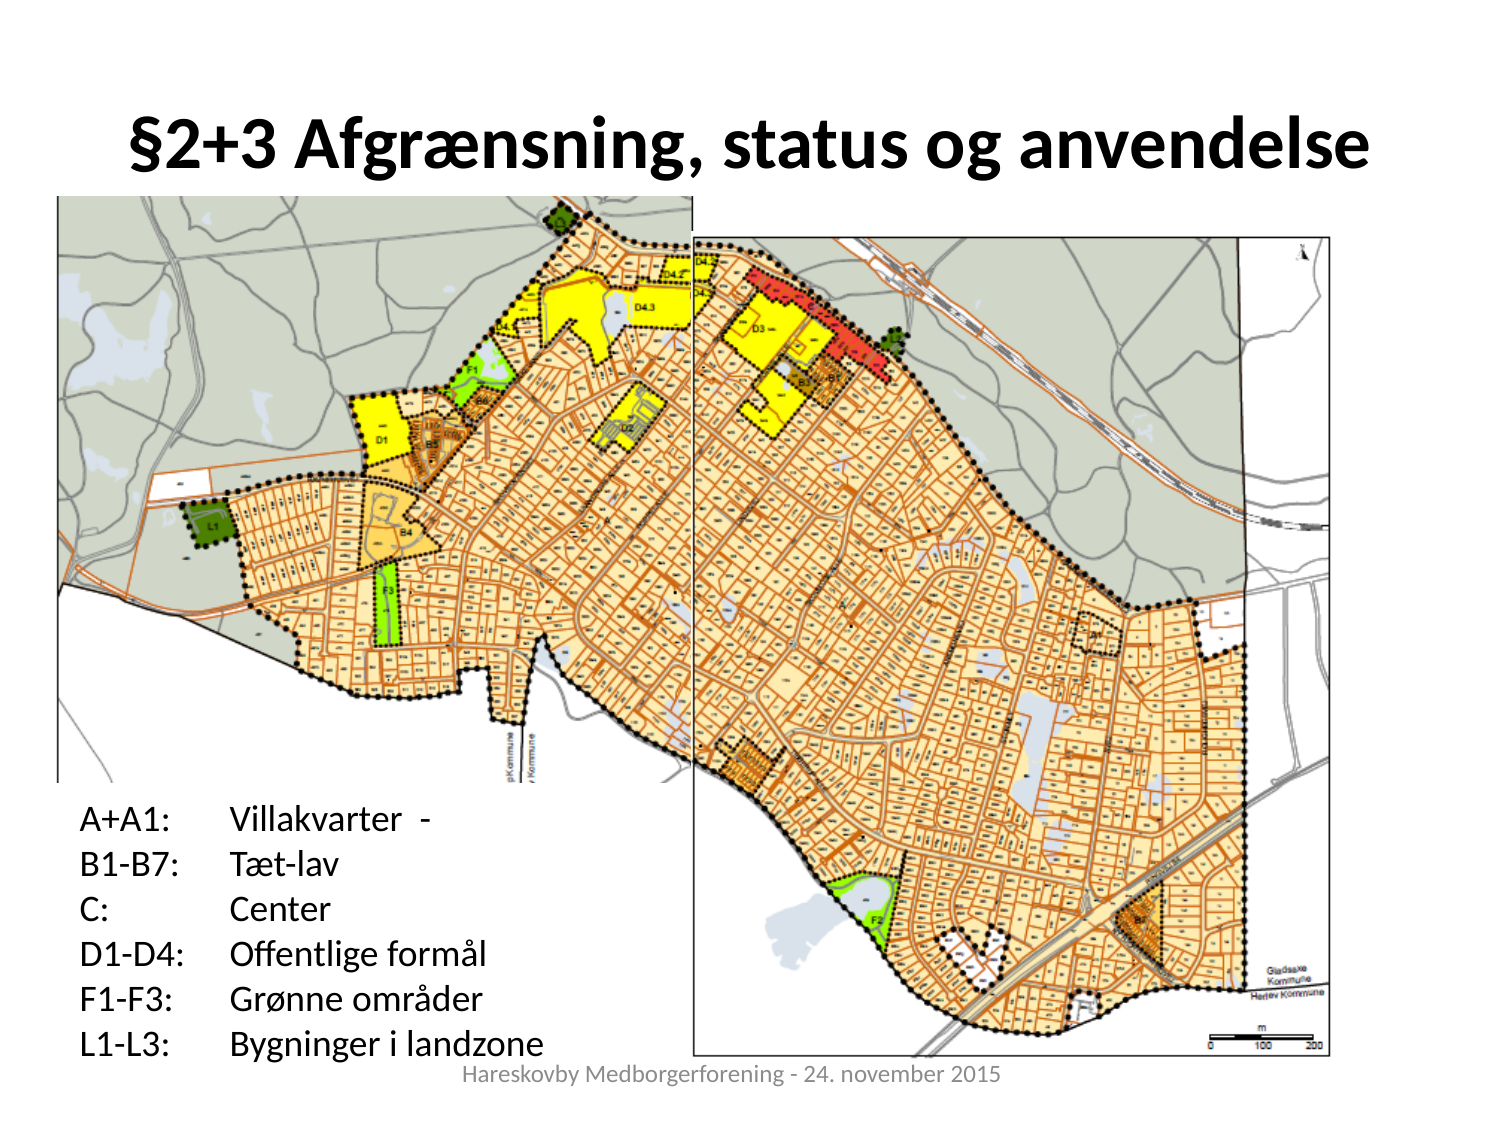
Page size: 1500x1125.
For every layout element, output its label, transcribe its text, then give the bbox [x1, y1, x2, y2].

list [52, 195, 694, 783]
text_box A+A1: Villakvarter - B1-B7: Tæt-lav C: Center D1-D4: Offentlige formål F1-F3: Grønne områder L1-L3: Bygninger i landzone [64, 791, 691, 1072]
footer Hareskovby Medborgerforening - 24. november 2015 [336, 1066, 1128, 1103]
picture [690, 231, 1334, 1059]
title §2+3 Afgrænsning, status og anvendelse [75, 45, 1425, 233]
